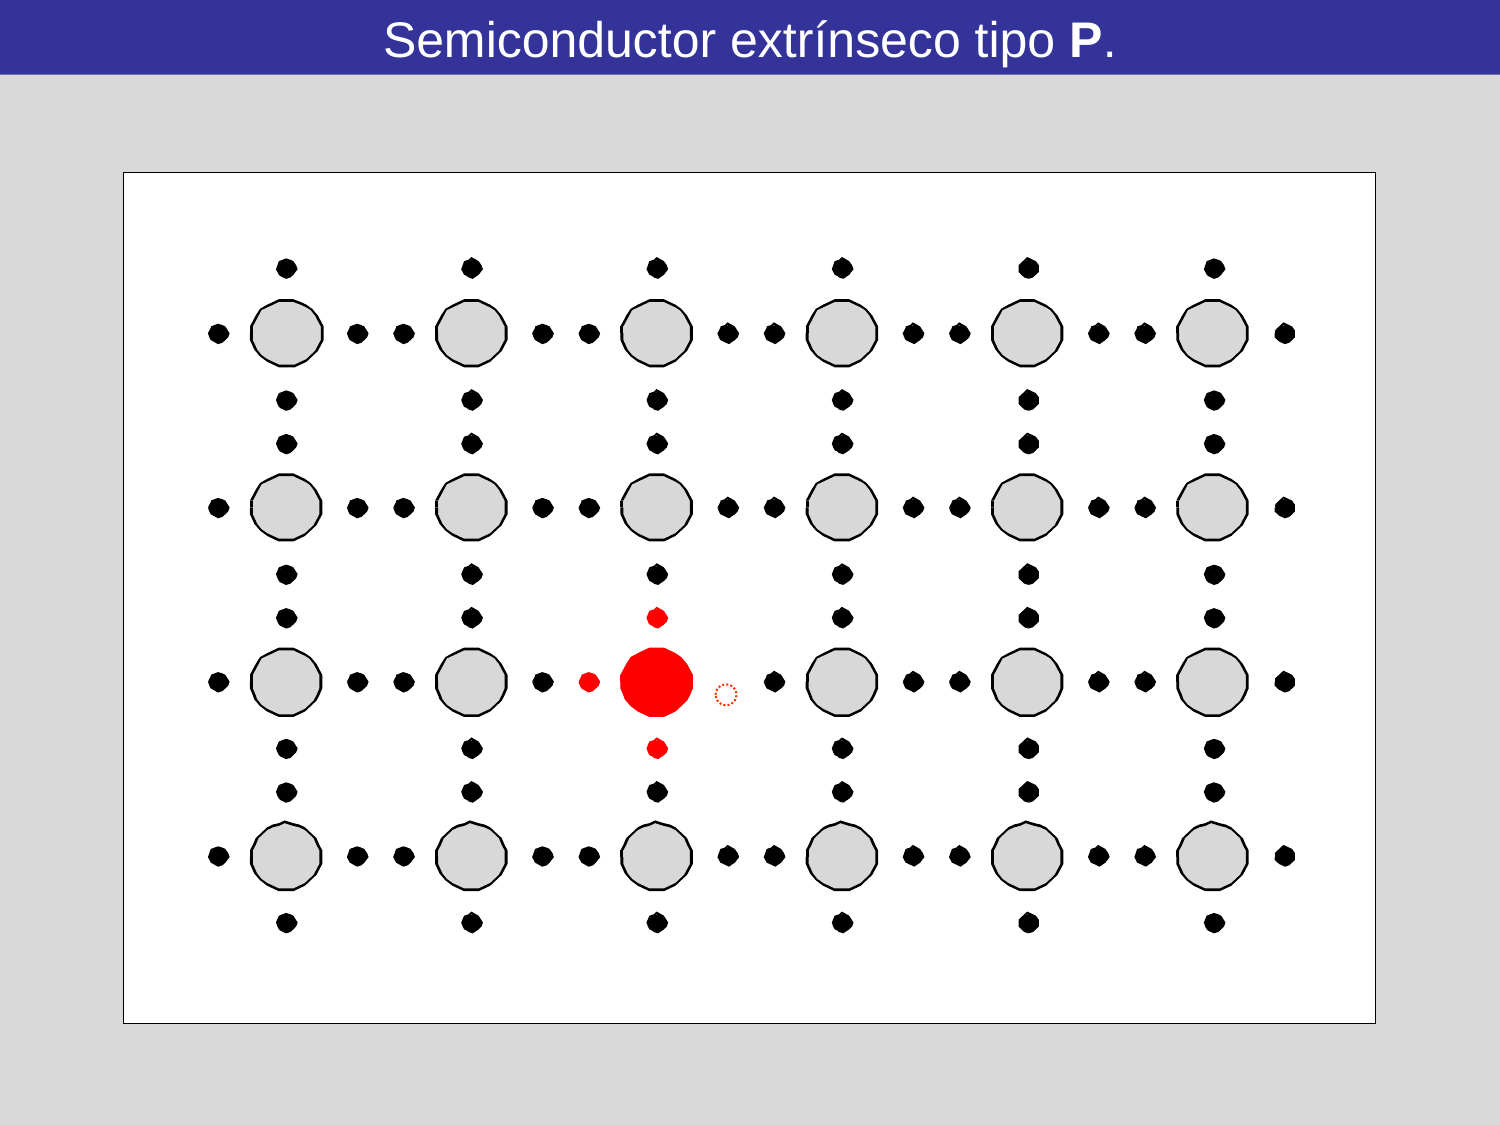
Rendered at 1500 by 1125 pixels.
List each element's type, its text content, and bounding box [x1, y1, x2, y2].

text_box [123, 172, 1377, 1024]
text_box Semiconductor extrínseco tipo P. [0, 0, 1500, 75]
